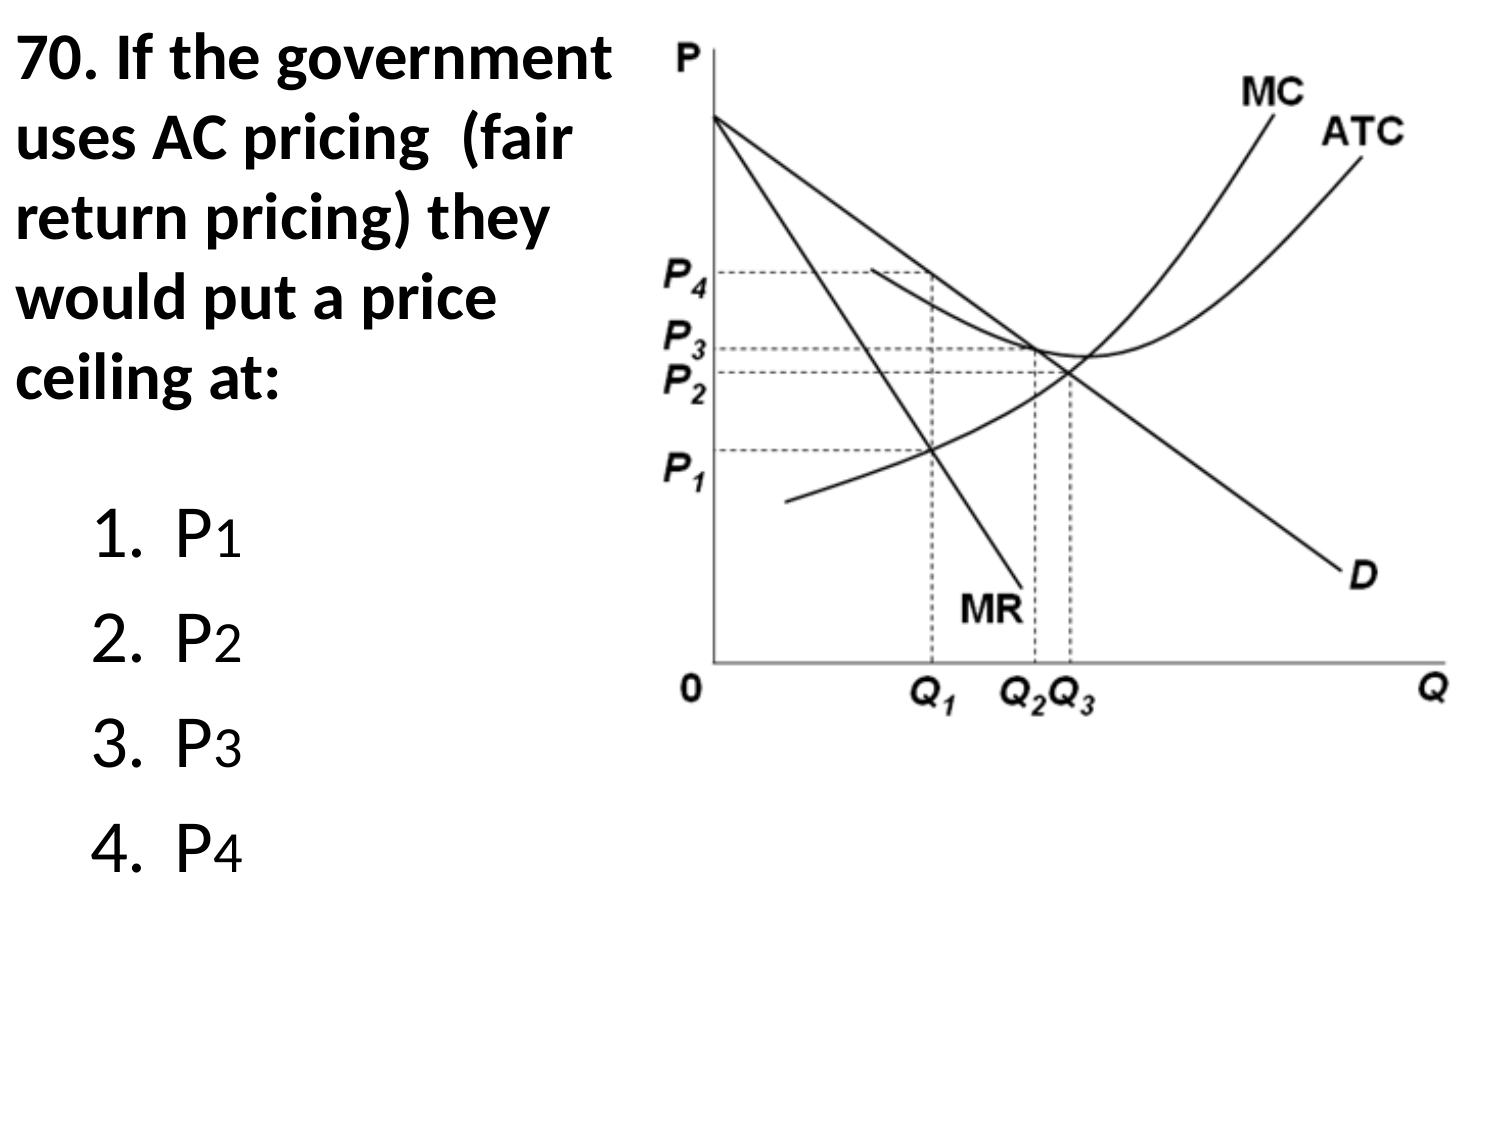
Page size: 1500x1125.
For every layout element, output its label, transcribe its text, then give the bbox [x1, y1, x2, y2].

title 70. If the government uses AC pricing (fair return pricing) they would put a price ceiling at: [0, 0, 650, 425]
picture [649, 4, 1468, 731]
list P1 P2 P3 P4 [75, 474, 563, 1005]
